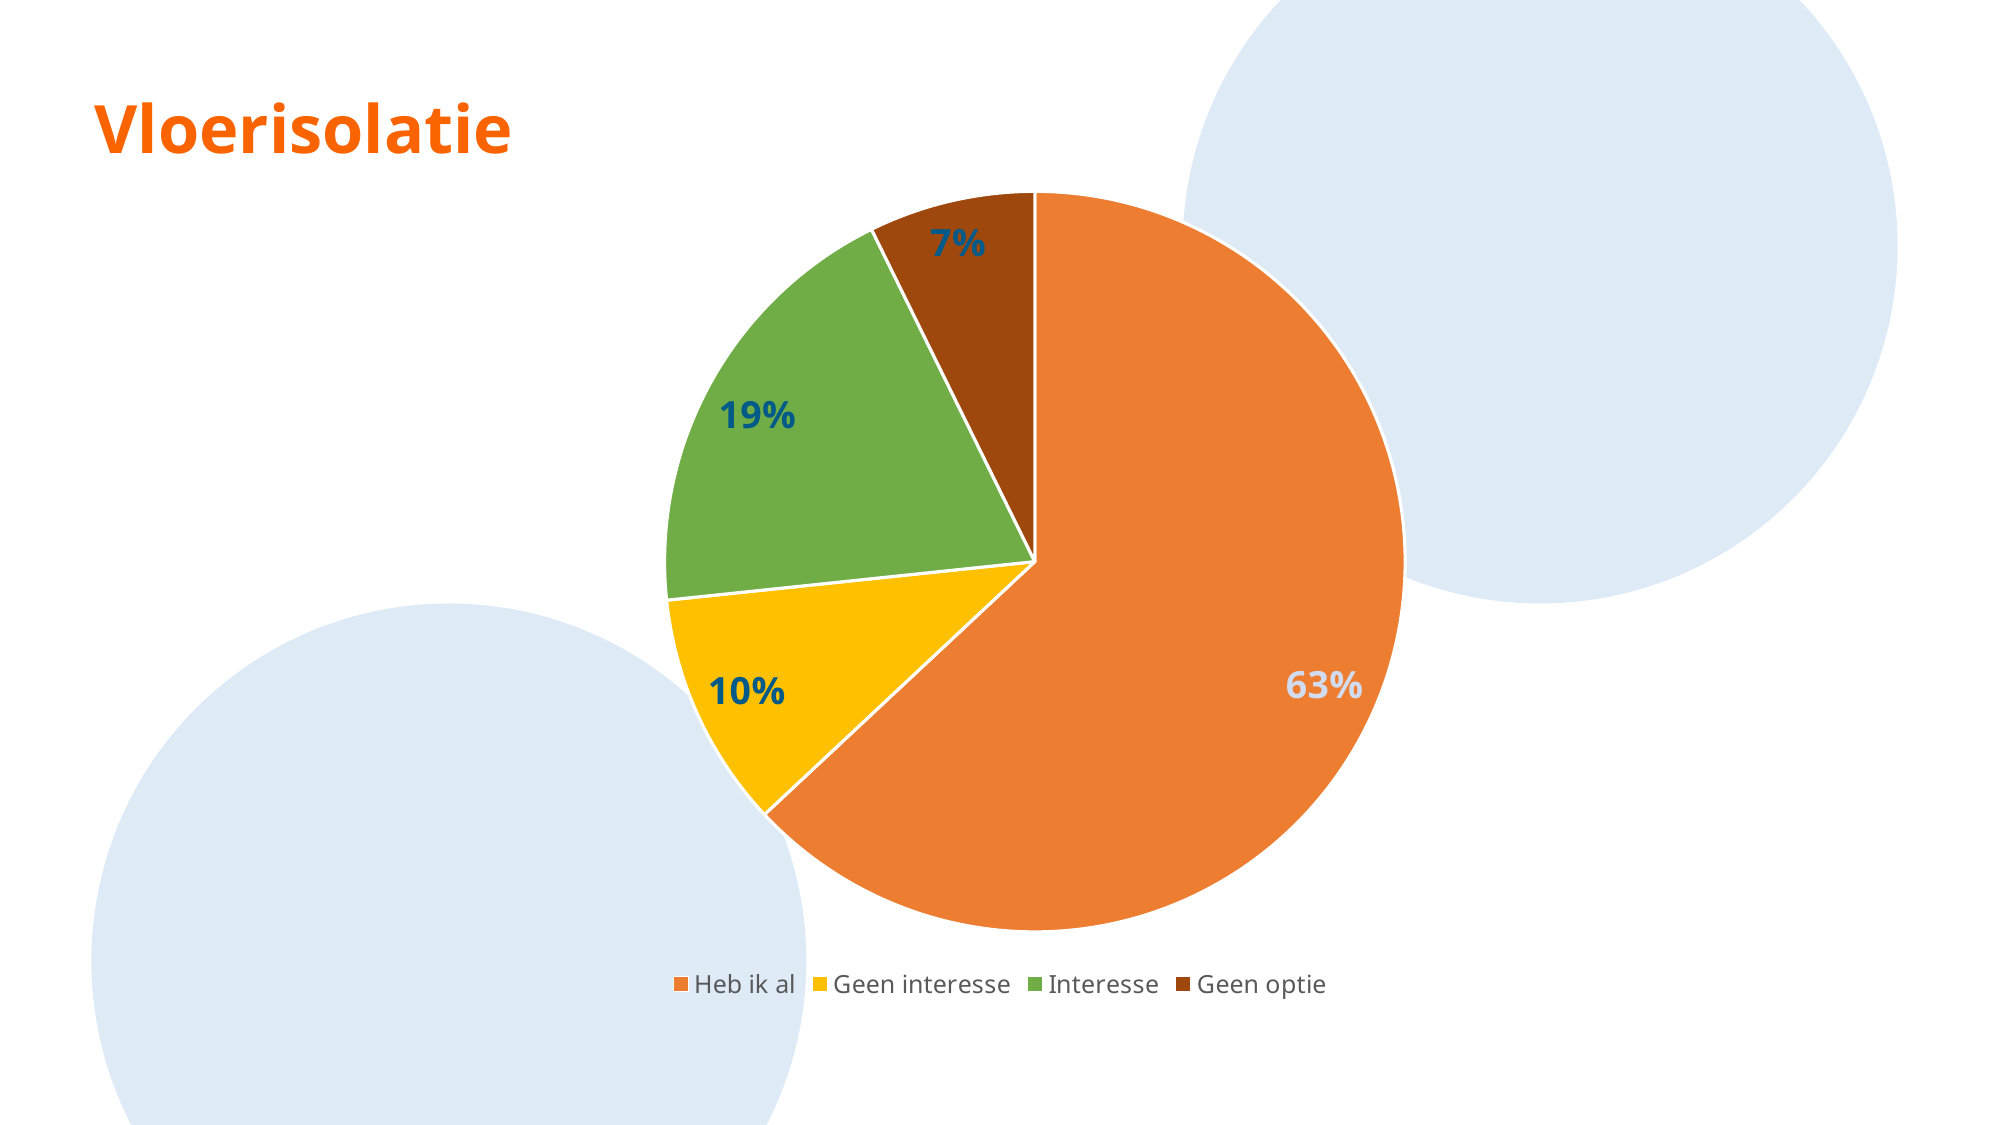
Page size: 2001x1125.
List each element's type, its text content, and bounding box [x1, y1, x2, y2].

title [0, 0, 2000, 1125]
text_box Vloerisolatie [87, 60, 1844, 176]
chart [333, 117, 1667, 1007]
